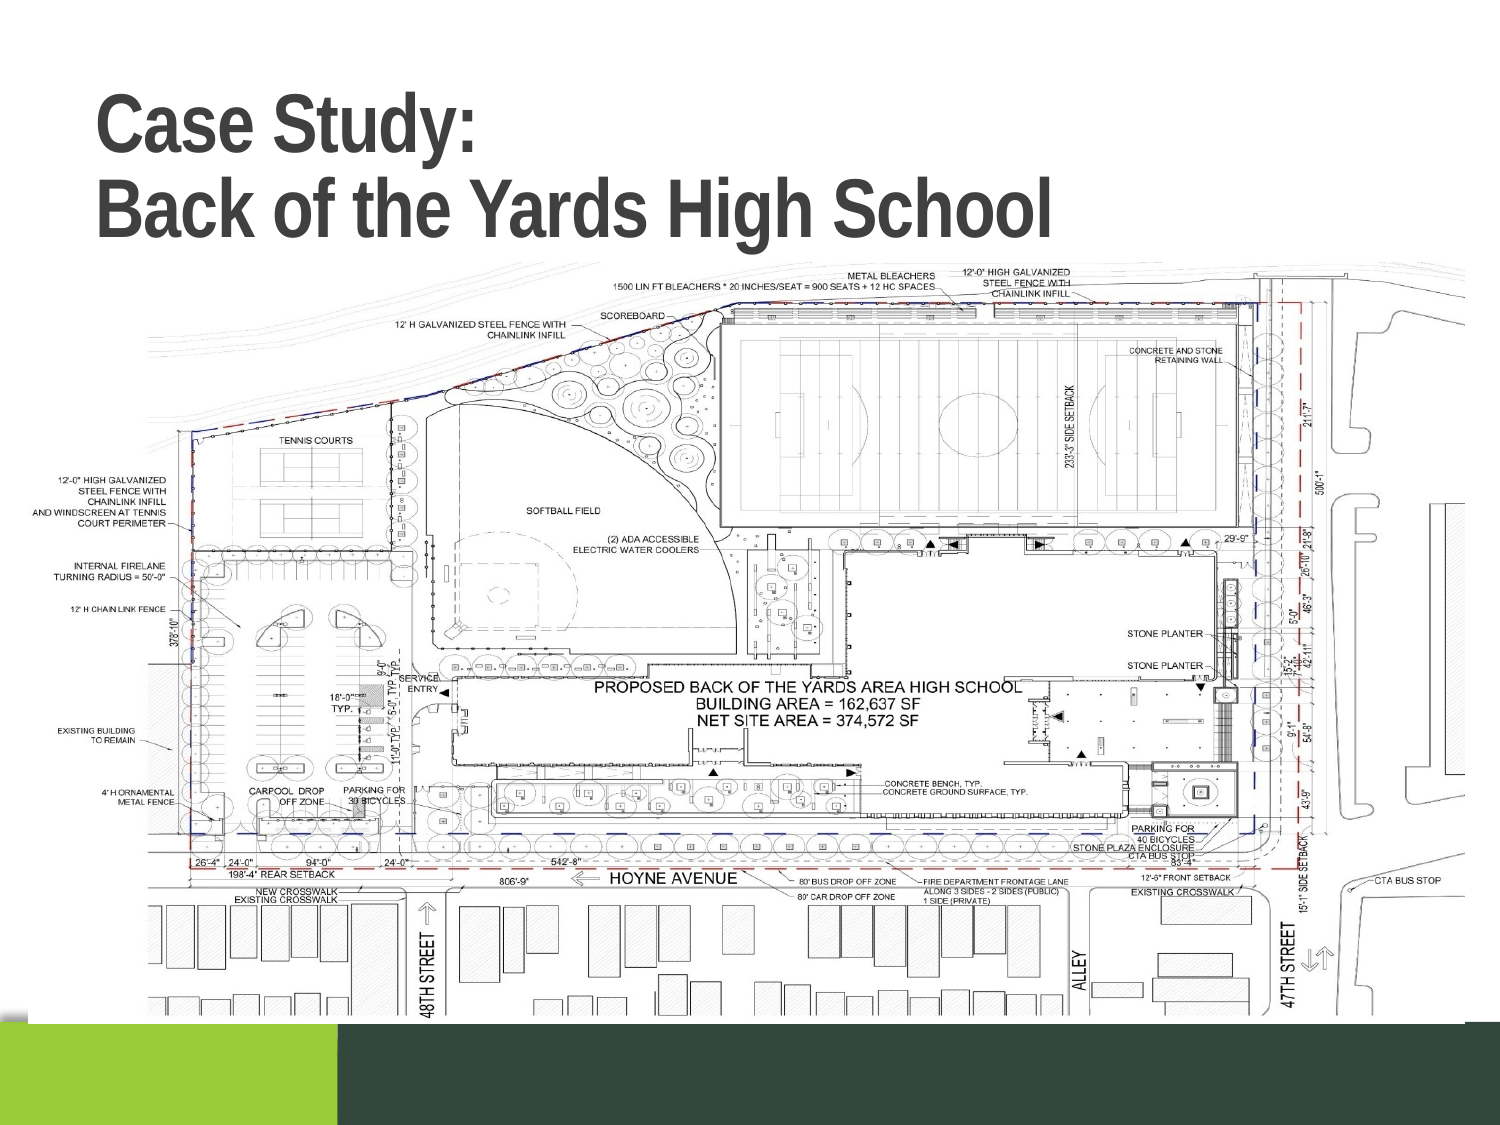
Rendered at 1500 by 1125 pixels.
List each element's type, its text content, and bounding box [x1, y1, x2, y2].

title Case Study: Back of the Yards High School [80, 0, 1425, 259]
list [28, 261, 1465, 1024]
